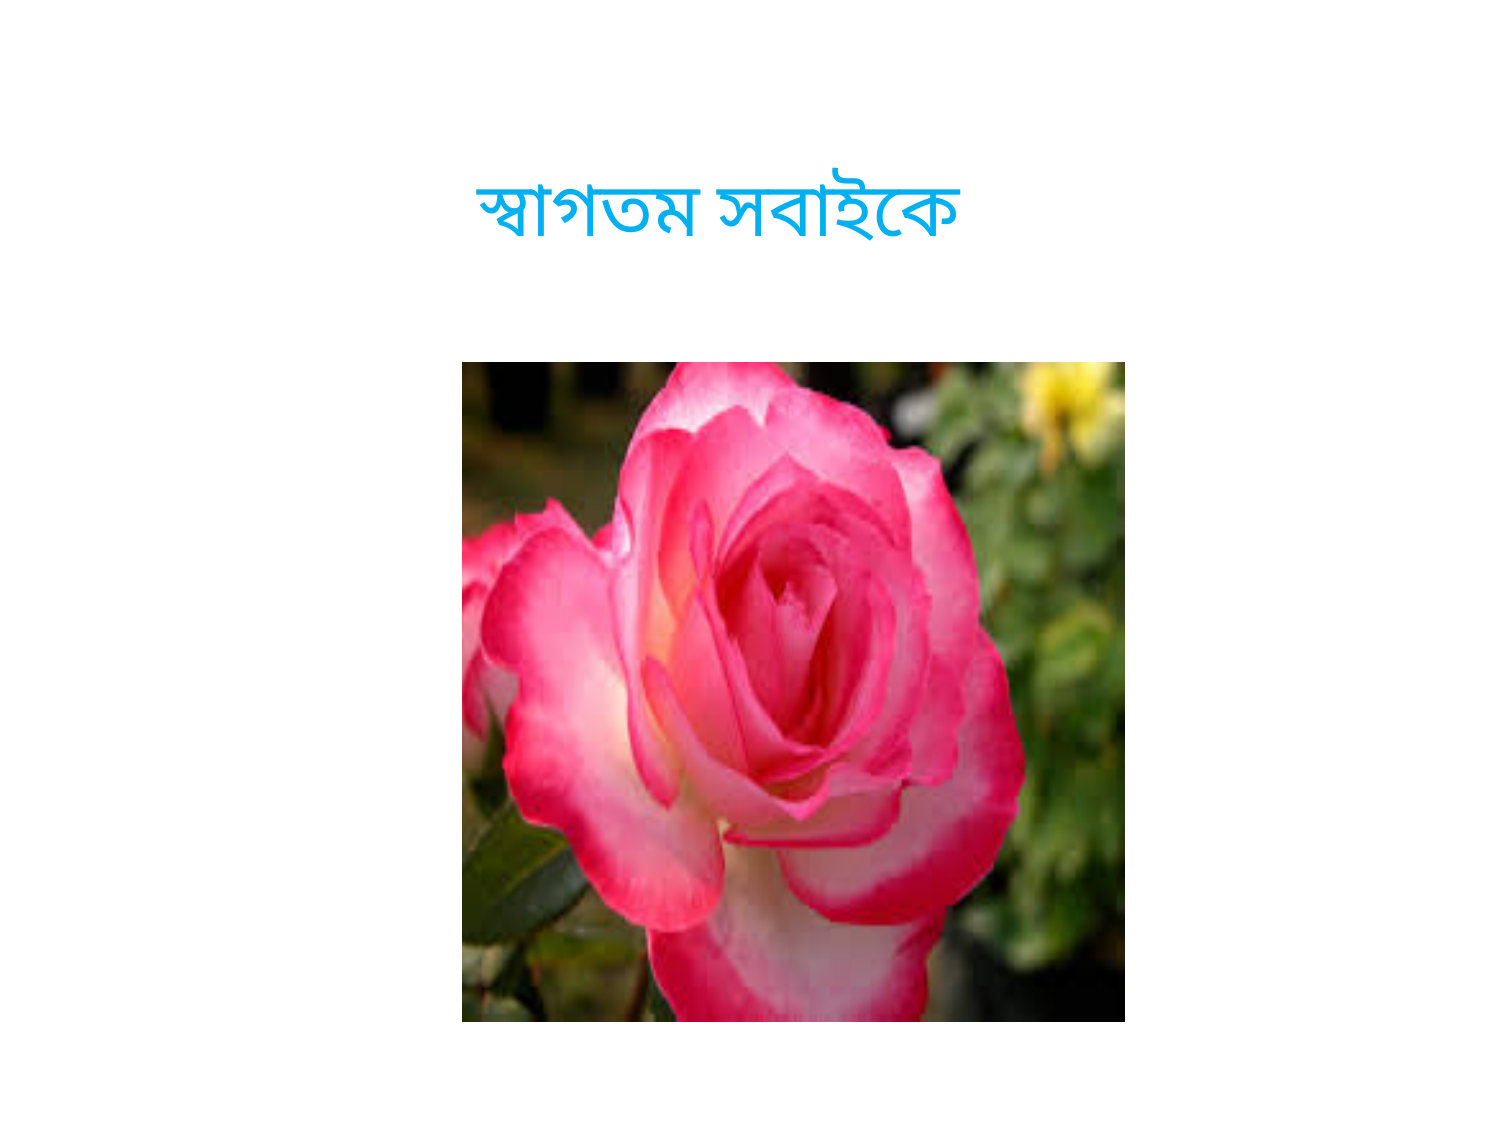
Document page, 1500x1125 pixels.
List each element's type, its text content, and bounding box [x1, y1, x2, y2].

picture [462, 362, 1126, 1023]
title স্বাগতম সবাইকে [462, 49, 1438, 363]
